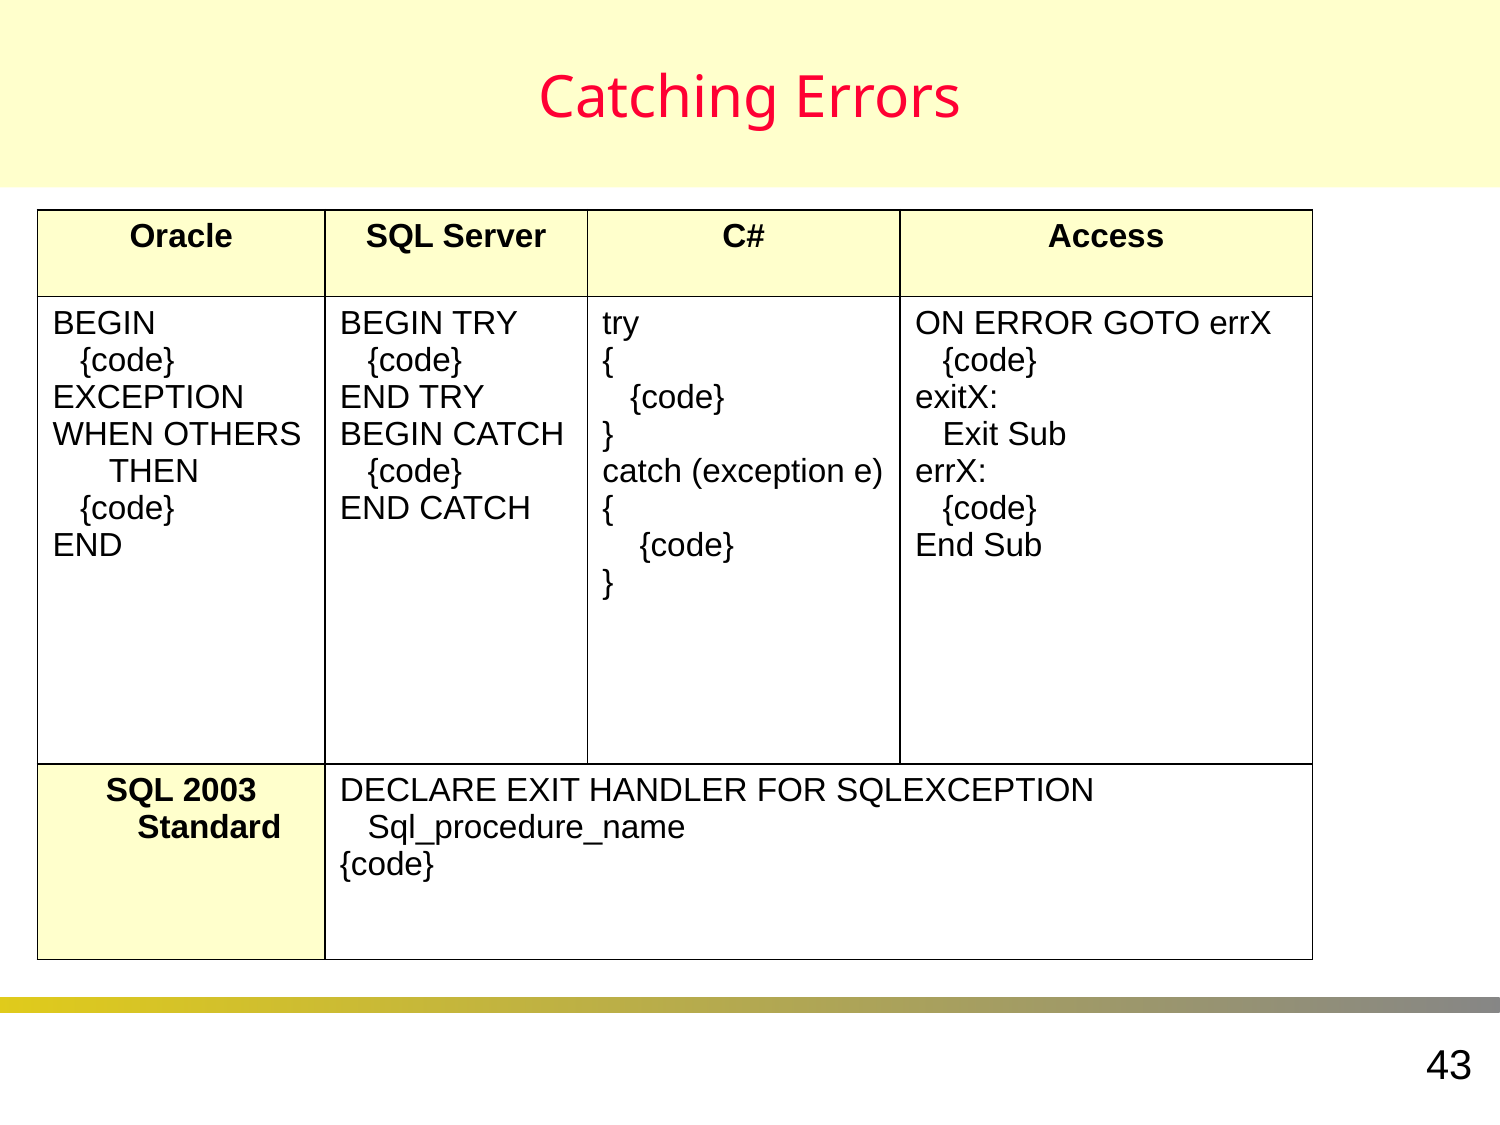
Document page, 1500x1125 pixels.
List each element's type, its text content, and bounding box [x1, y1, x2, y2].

table_cell BEGIN TRY {code} END TRY BEGIN CATCH {code} END CATCH [326, 297, 587, 763]
title Catching Errors [0, 0, 1500, 188]
table_header Oracle [38, 211, 324, 296]
table_cell BEGIN {code} EXCEPTION WHEN OTHERS THEN {code} END [38, 297, 324, 763]
slide_number 43 [1174, 1024, 1488, 1101]
table_cell DECLARE EXIT HANDLER FOR SQLEXCEPTION Sql_procedure_name {code} [326, 765, 1312, 959]
table_cell ON ERROR GOTO errX {code} exitX: Exit Sub errX: {code} End Sub [901, 297, 1312, 763]
table_header Access [901, 211, 1312, 296]
table_header SQL Server [326, 211, 587, 296]
table_cell SQL 2003 Standard [38, 765, 324, 959]
table_cell try { {code} } catch (exception e) { {code} } [588, 297, 899, 763]
table_header C# [588, 211, 899, 296]
